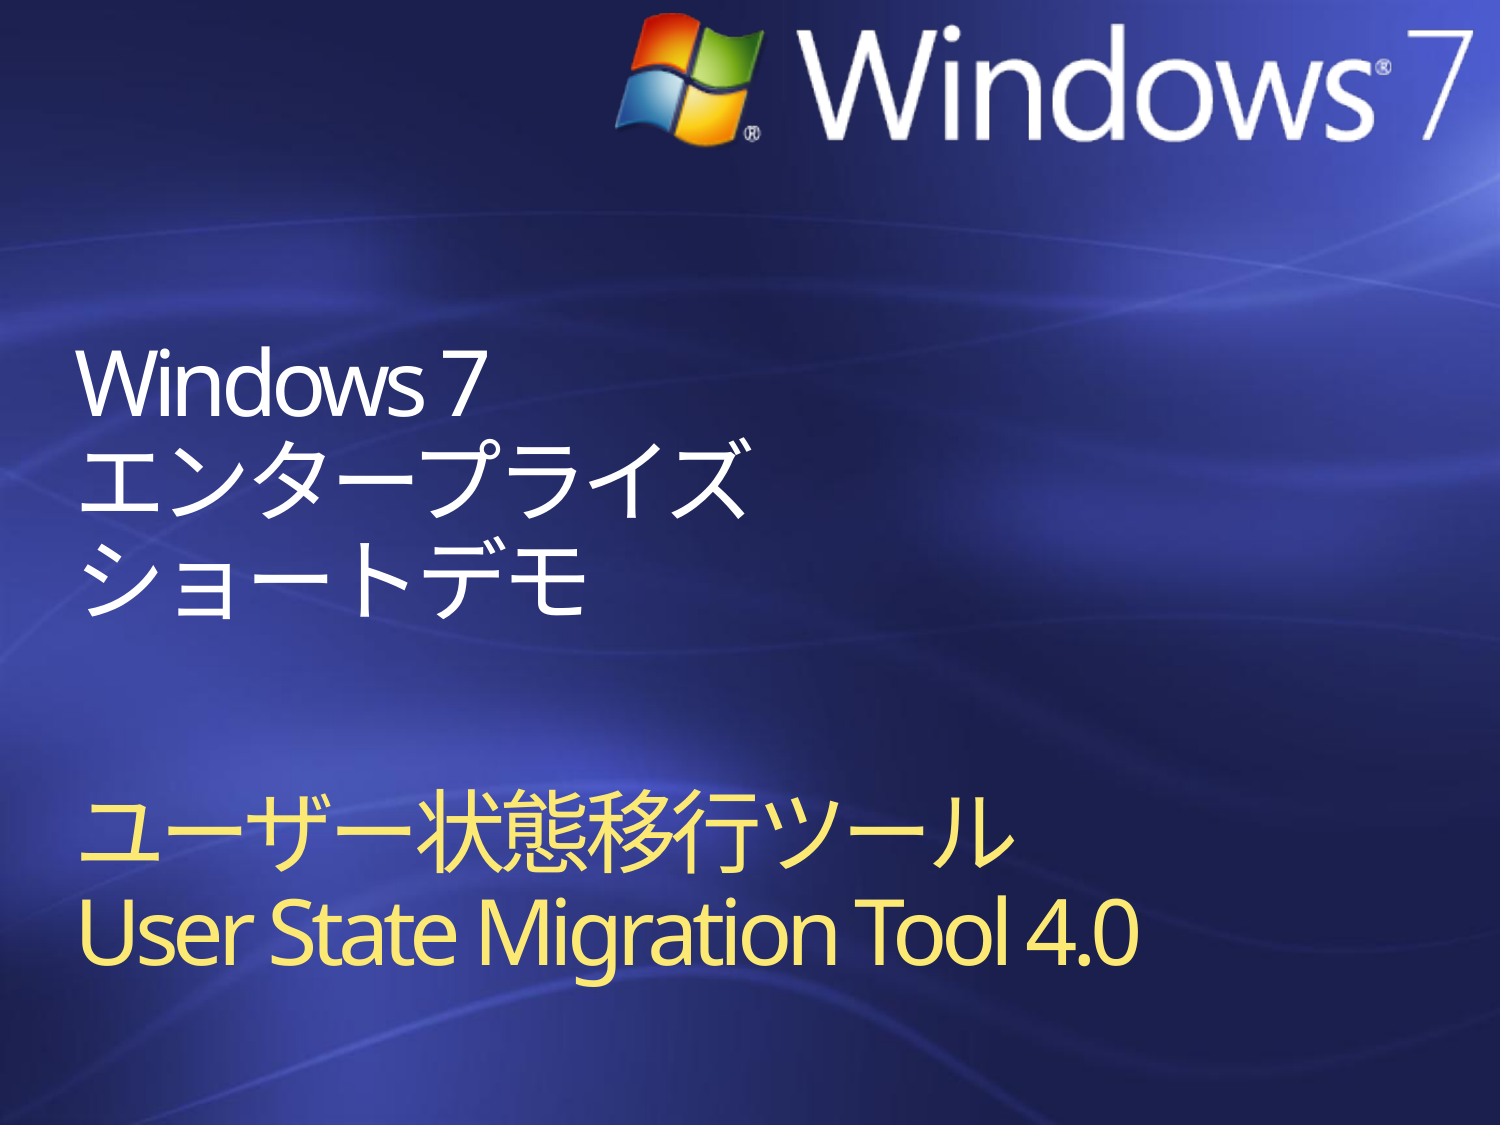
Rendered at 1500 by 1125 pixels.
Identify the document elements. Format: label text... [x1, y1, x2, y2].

picture [614, 13, 1499, 152]
title Windows 7 エンタープライズ ショートデモ [73, 337, 1390, 638]
picture [0, 0, 1500, 1125]
text_box ユーザー状態移行ツール User State Migration Tool 4.0 [74, 787, 1390, 986]
